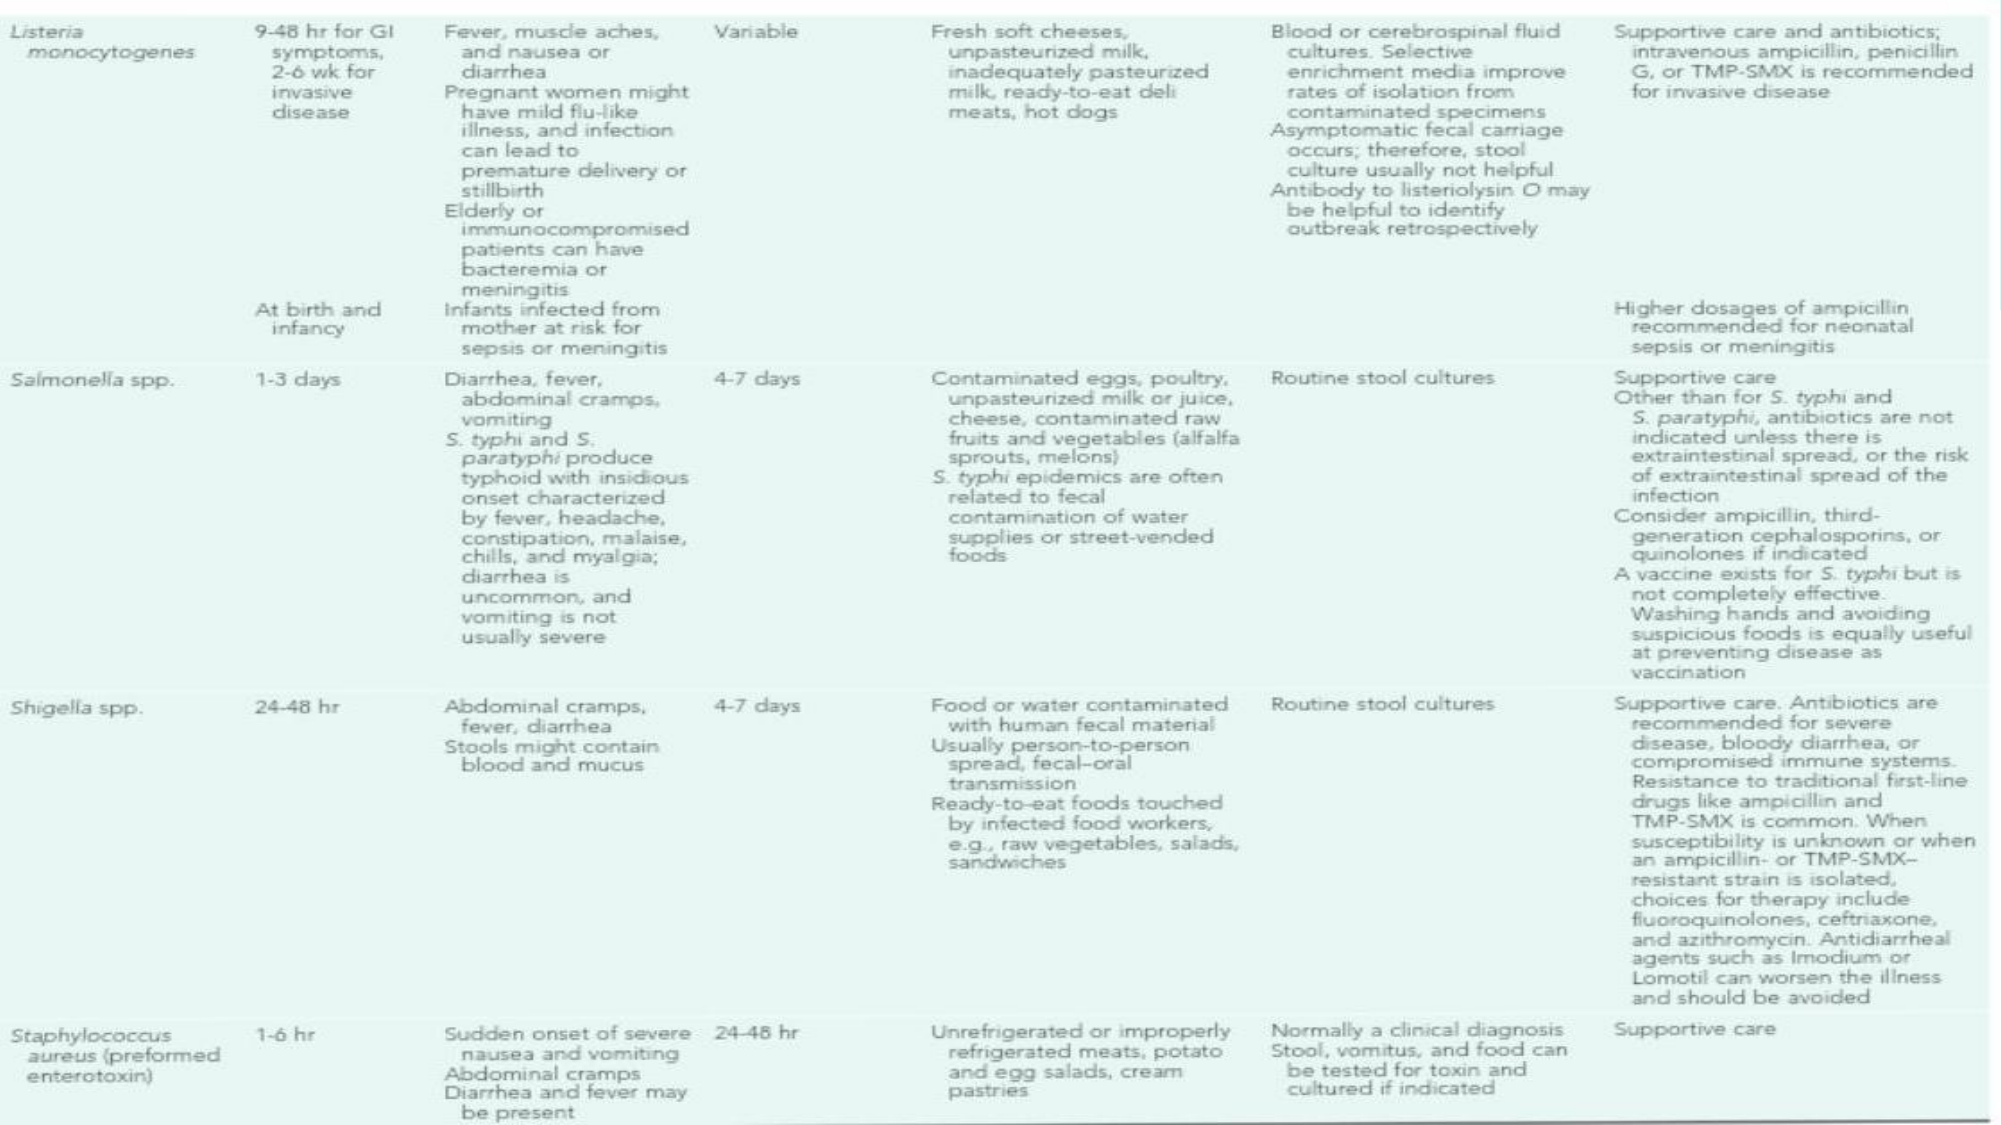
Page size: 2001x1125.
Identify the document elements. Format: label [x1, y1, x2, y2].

list [0, 0, 2000, 1125]
